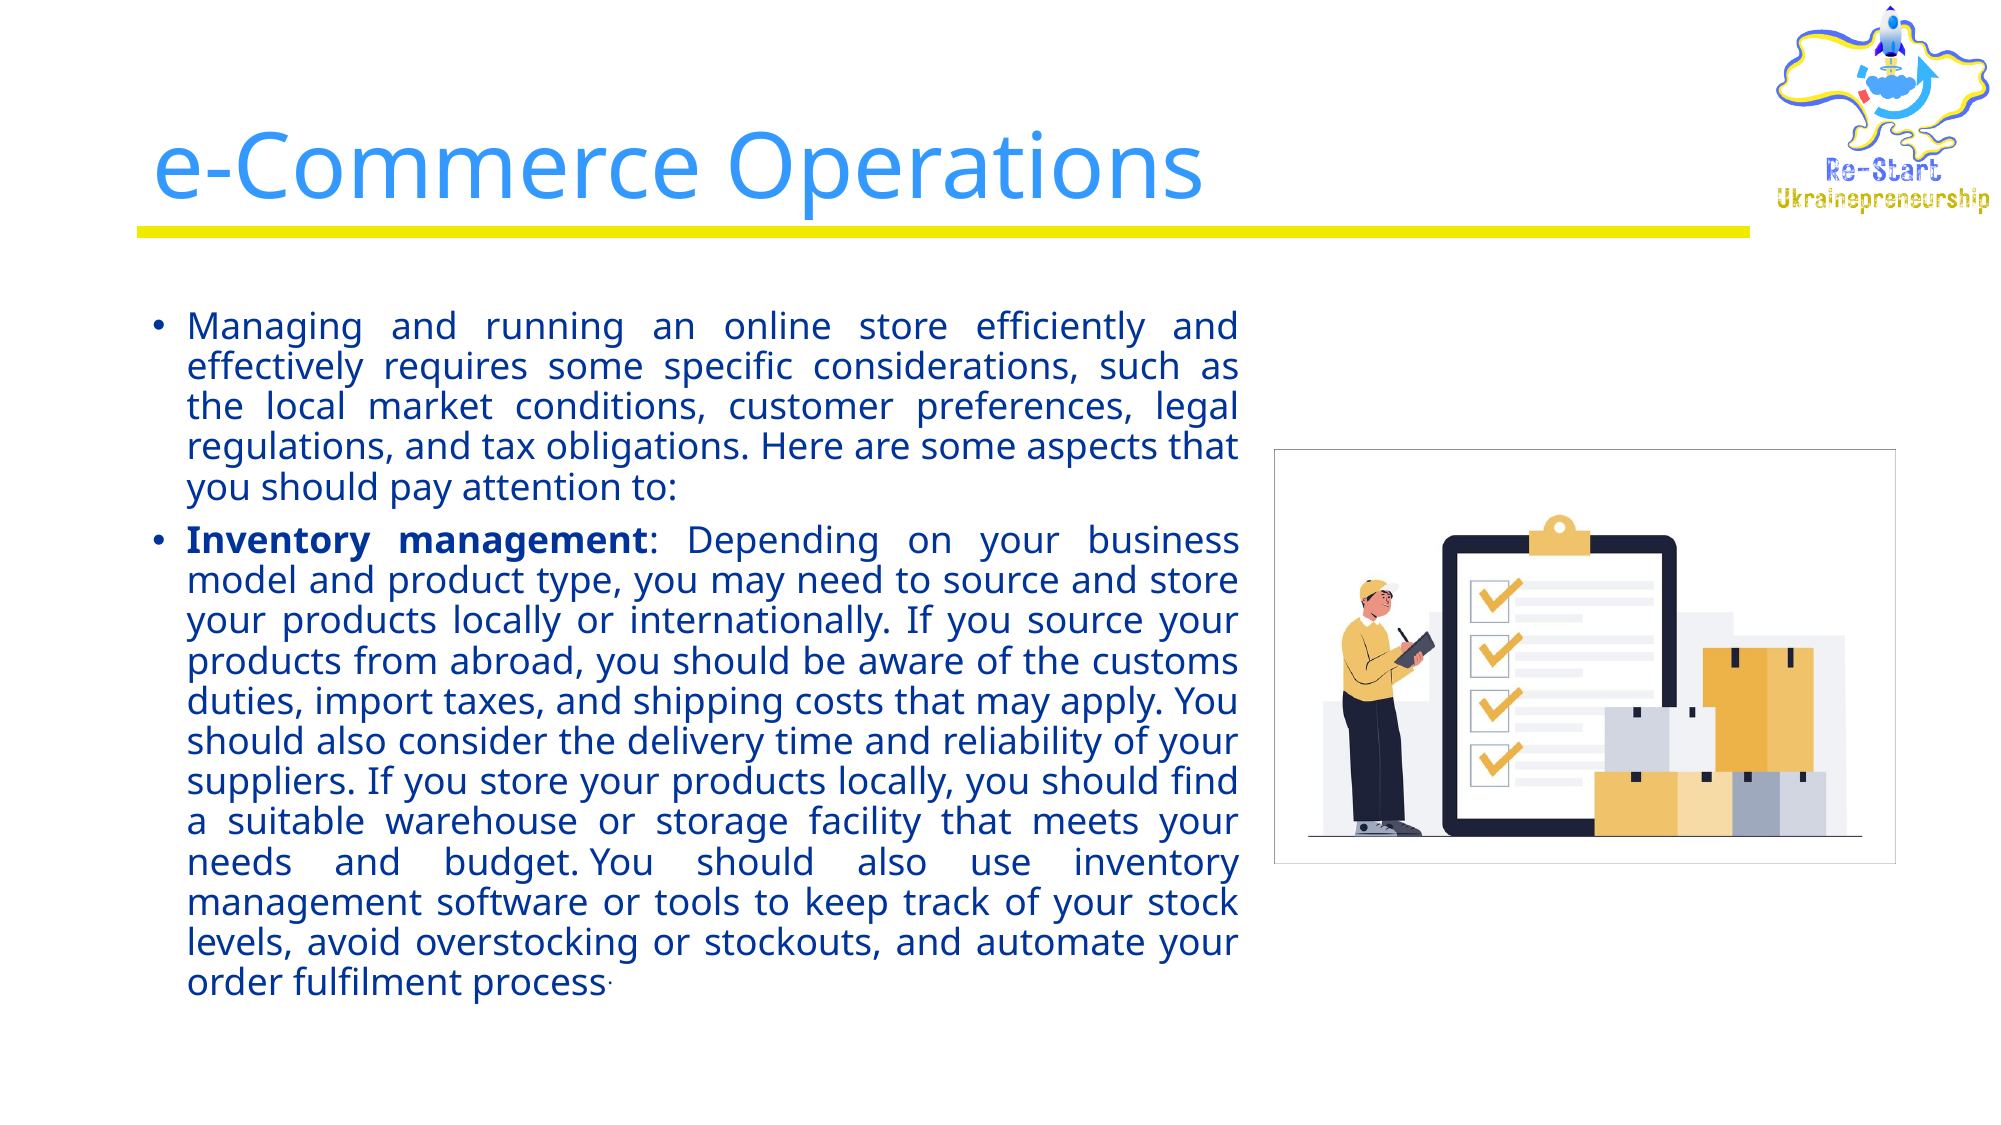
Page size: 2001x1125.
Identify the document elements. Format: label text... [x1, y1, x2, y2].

list Managing and running an online store efficiently and effectively requires some specific considerations, such as the local market conditions, customer preferences, legal regulations, and tax obligations. Here are some aspects that you should pay attention to: Inventory management: Depending on your business model and product type, you may need to source and store your products locally or internationally. If you source your products from abroad, you should be aware of the customs duties, import taxes, and shipping costs that may apply. You should also consider the delivery time and reliability of your suppliers. If you store your products locally, you should find a suitable warehouse or storage facility that meets your needs and budget. You should also use inventory management software or tools to keep track of your stock levels, avoid overstocking or stockouts, and automate your order fulfilment process. [137, 299, 1256, 1014]
picture [1274, 449, 1896, 864]
title e-Commerce Operations [137, 59, 1863, 278]
picture [1776, 5, 1990, 218]
